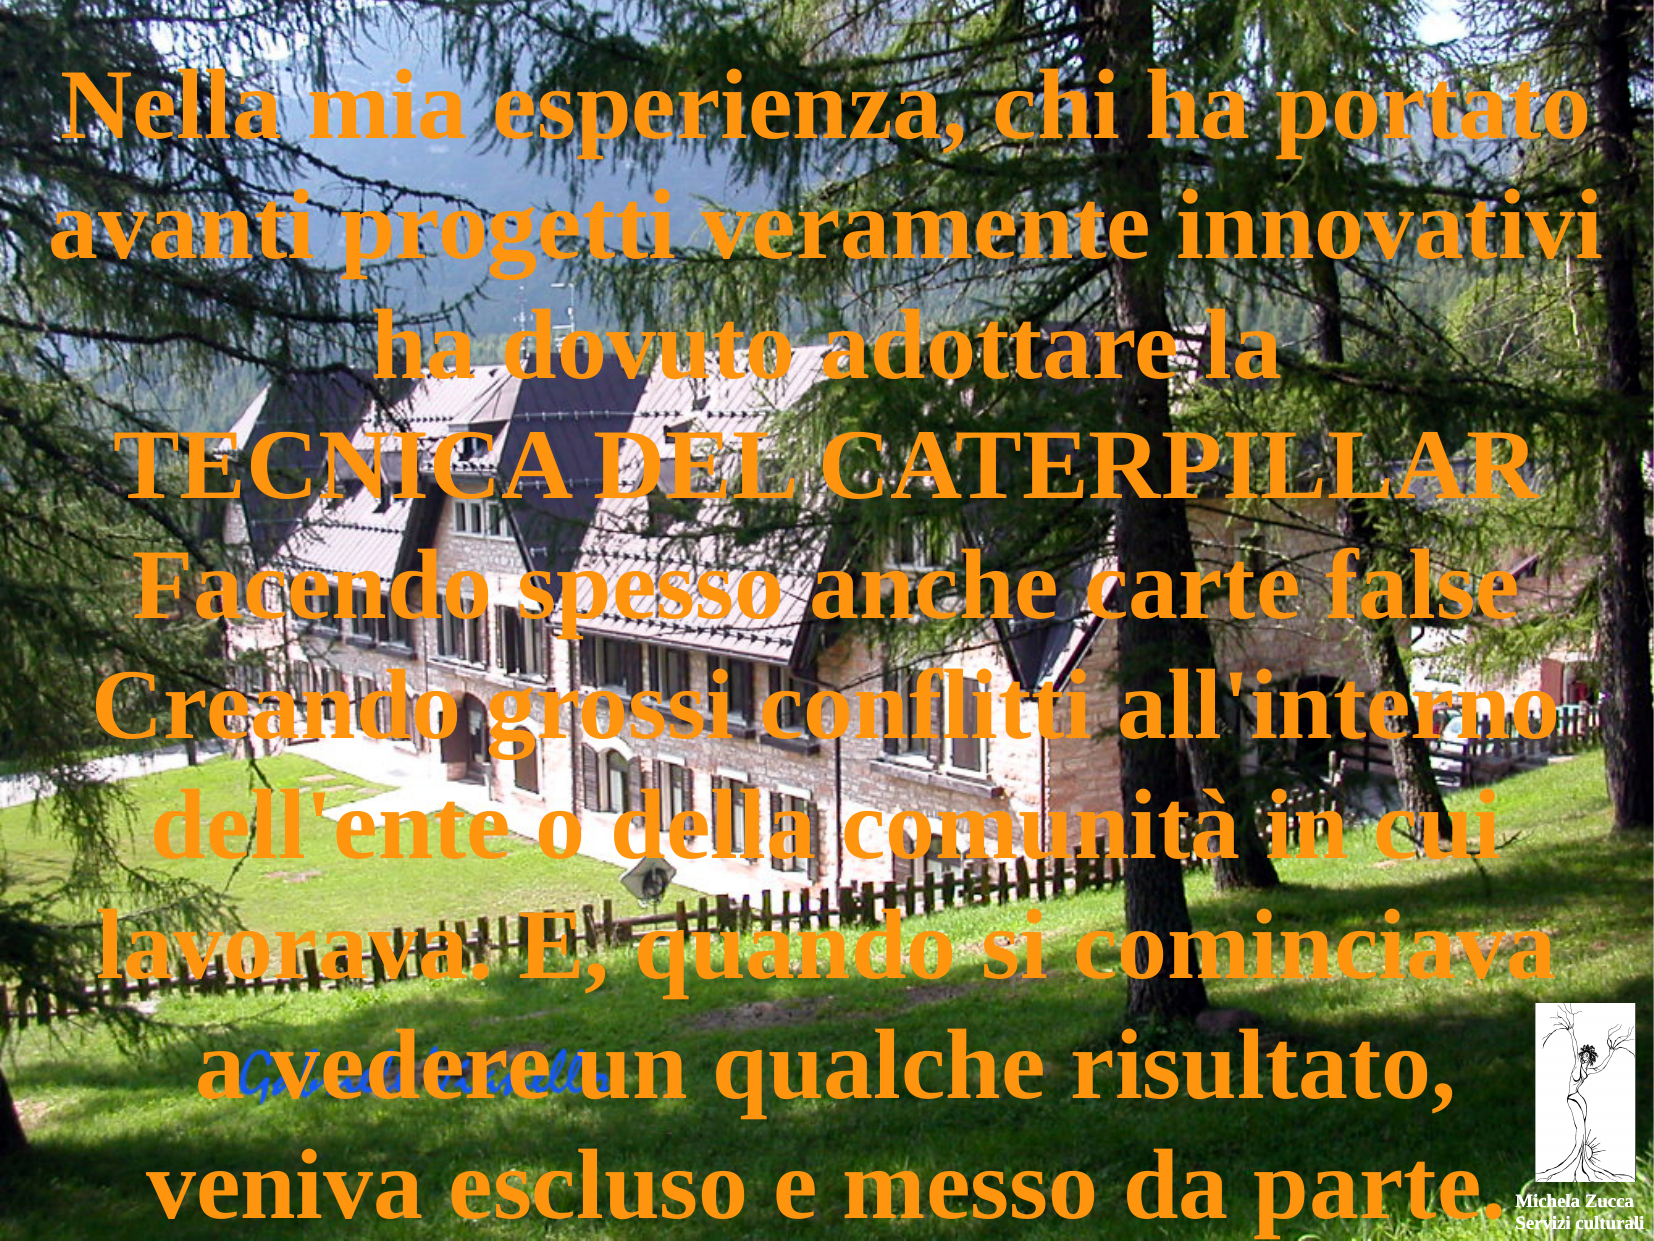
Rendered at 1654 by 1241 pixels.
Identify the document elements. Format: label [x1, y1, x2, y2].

text_box [1535, 1003, 1636, 1182]
picture [0, 0, 1654, 1241]
